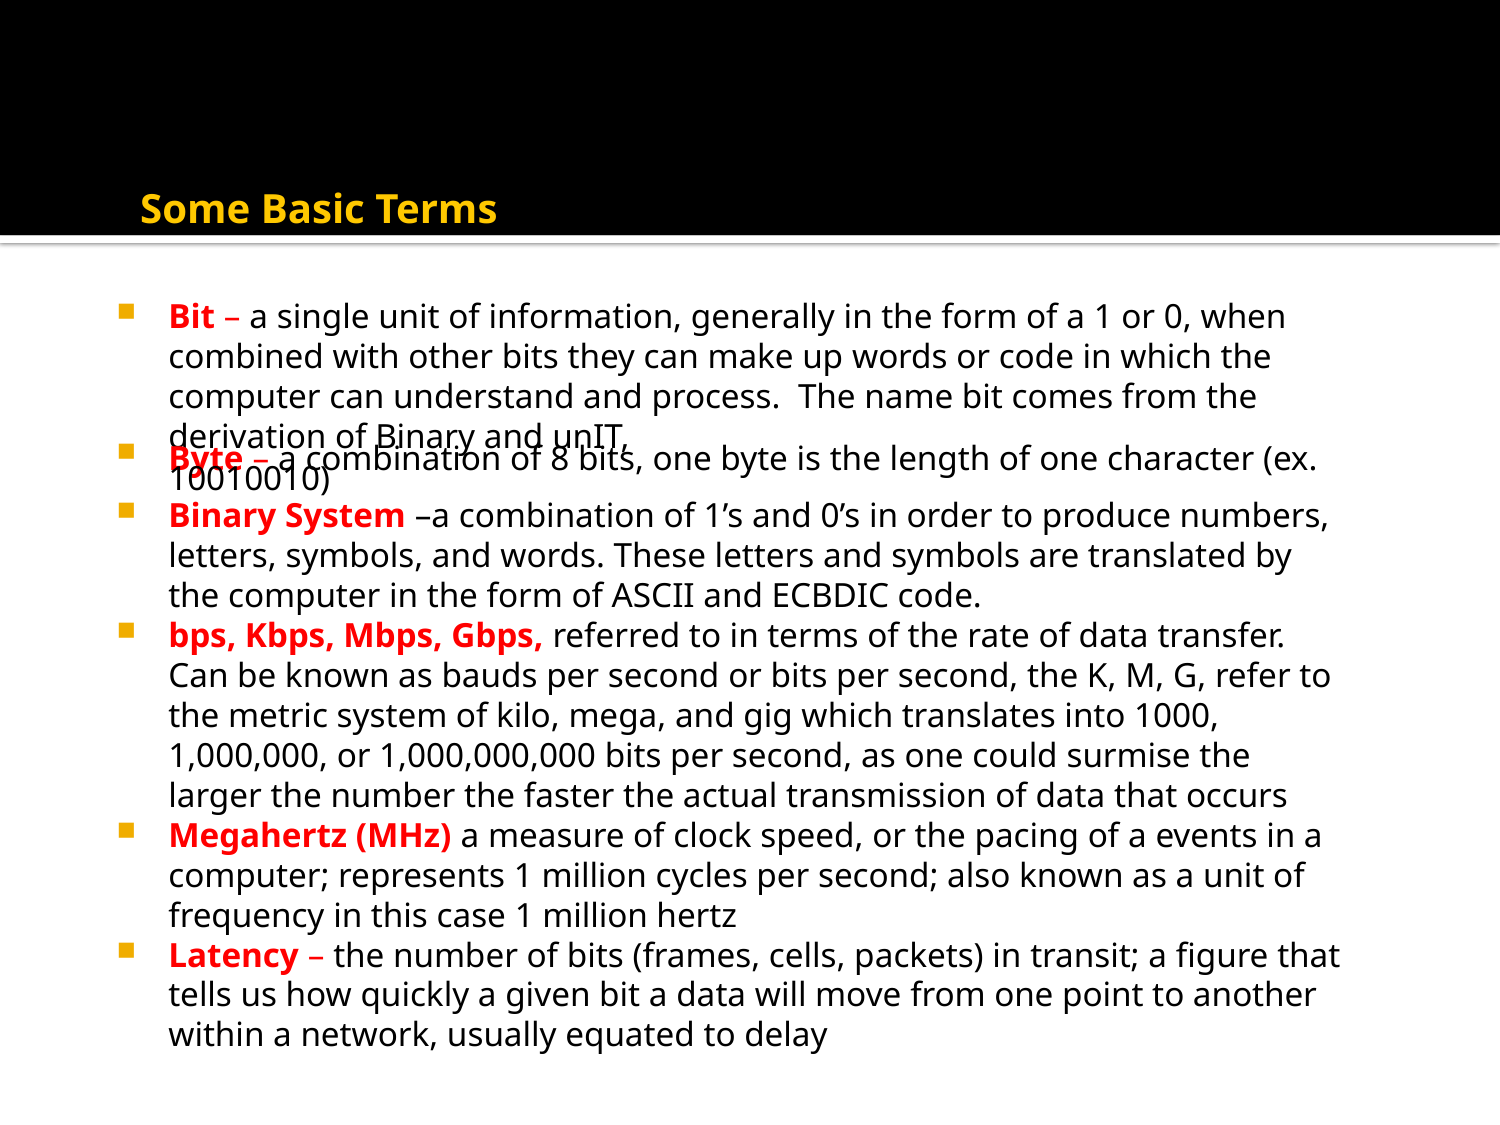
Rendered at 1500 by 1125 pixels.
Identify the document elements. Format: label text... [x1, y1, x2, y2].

list Bit – a single unit of information, generally in the form of a 1 or 0, when combined with other bits they can make up words or code in which the computer can understand and process. The name bit comes from the derivation of Binary and unIT, Byte – a combination of 8 bits, one byte is the length of one character (ex. 10010010) Binary System –a combination of 1’s and 0’s in order to produce numbers, letters, symbols, and words. These letters and symbols are translated by the computer in the form of ASCII and ECBDIC code. bps, Kbps, Mbps, Gbps, referred to in terms of the rate of data transfer. Can be known as bauds per second or bits per second, the K, M, G, refer to the metric system of kilo, mega, and gig which translates into 1000, 1,000,000, or 1,000,000,000 bits per second, as one could surmise the larger the number the faster the actual transmission of data that occurs Megahertz (MHz) a measure of clock speed, or the pacing of a events in a computer; represents 1 million cycles per second; also known as a unit of frequency in this case 1 million hertz Latency – the number of bits (frames, cells, packets) in transit; a figure that tells us how quickly a given bit a data will move from one point to another within a network, usually equated to delay [87, 279, 1363, 955]
title Some Basic Terms [125, 174, 1388, 288]
